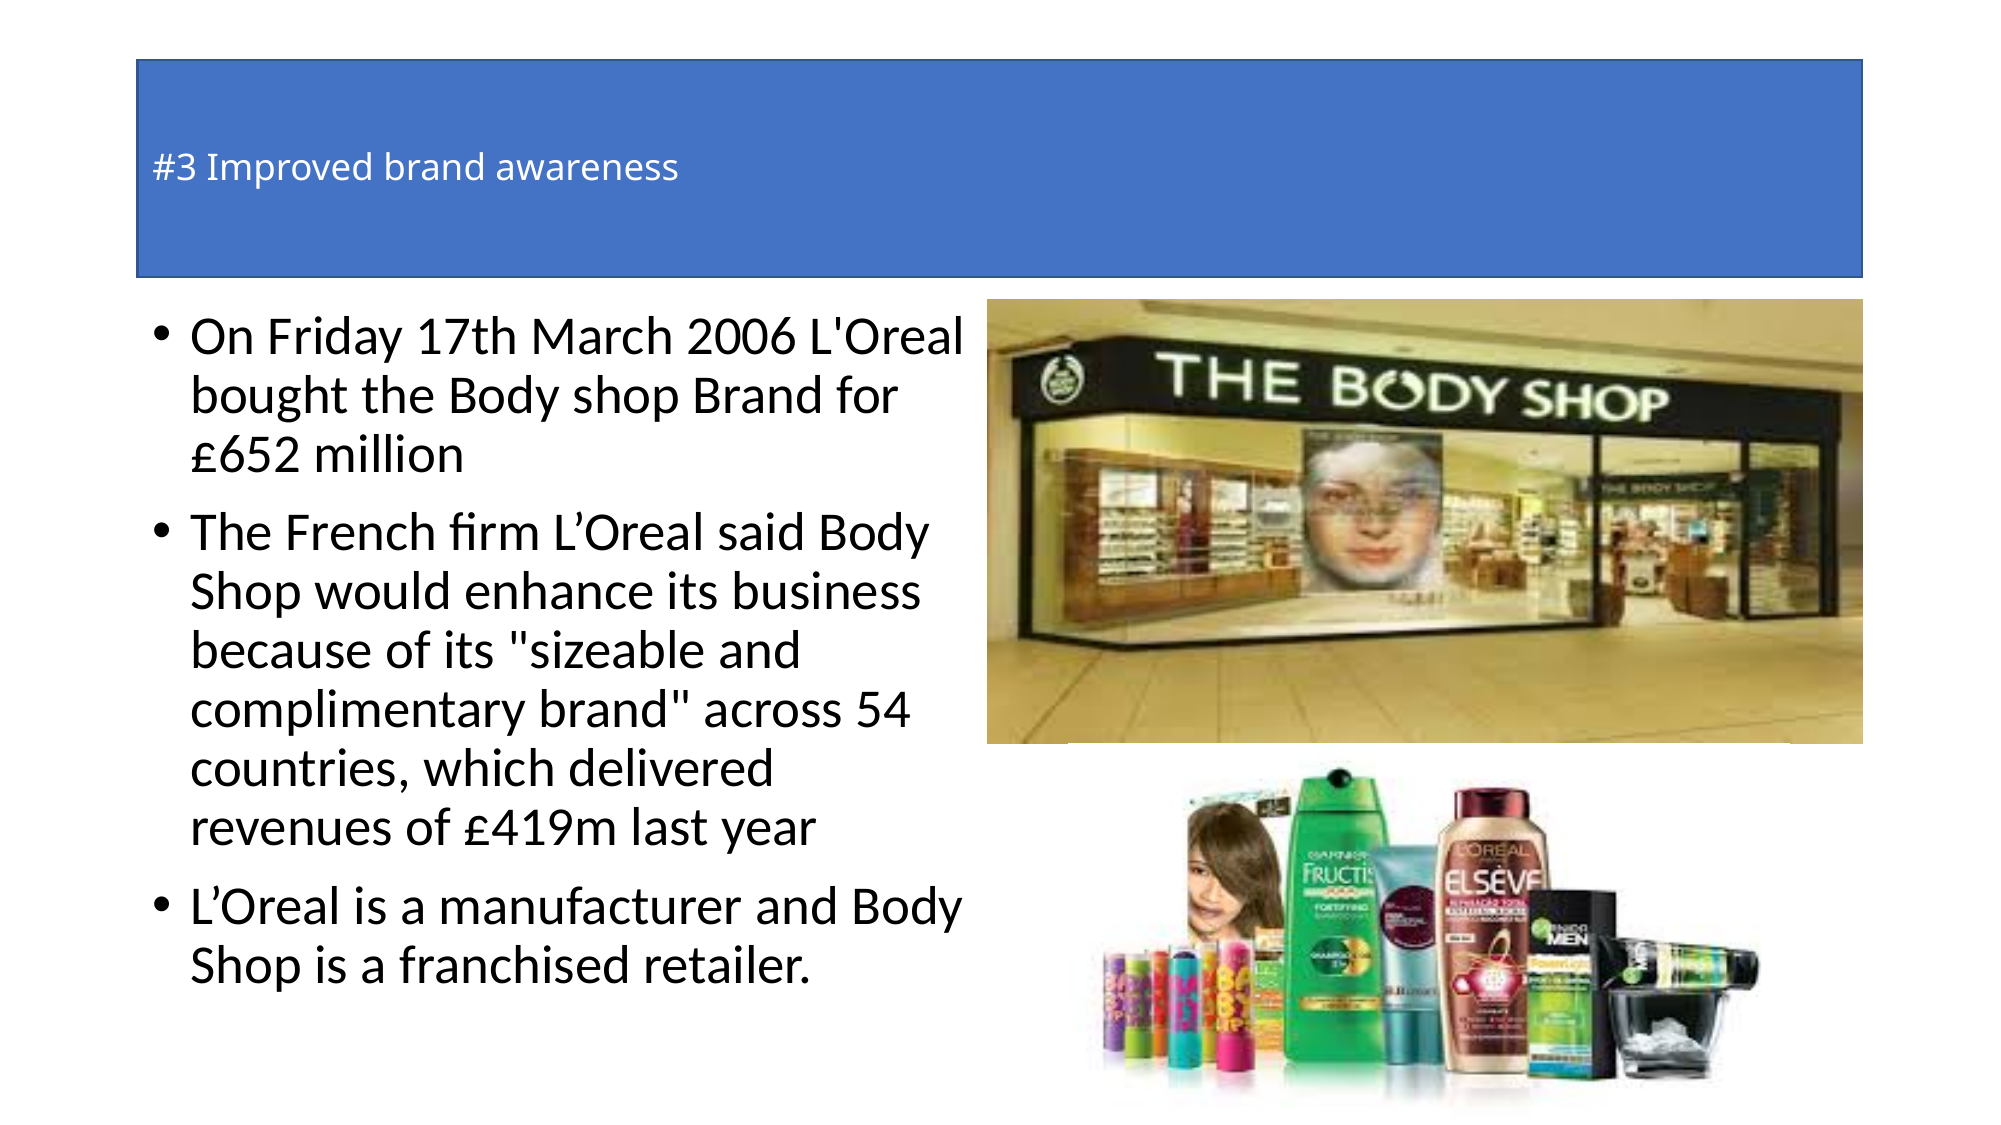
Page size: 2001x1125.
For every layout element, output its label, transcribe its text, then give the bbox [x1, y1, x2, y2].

title #3 Improved brand awareness [136, 59, 1863, 278]
list On Friday 17th March 2006 L'Oreal bought the Body shop Brand for £652 million The French firm L’Oreal said Body Shop would enhance its business because of its "sizeable and complimentary brand" across 54 countries, which delivered revenues of £419m last year L’Oreal is a manufacturer and Body Shop is a franchised retailer. [137, 299, 988, 1014]
picture [987, 299, 1863, 1125]
